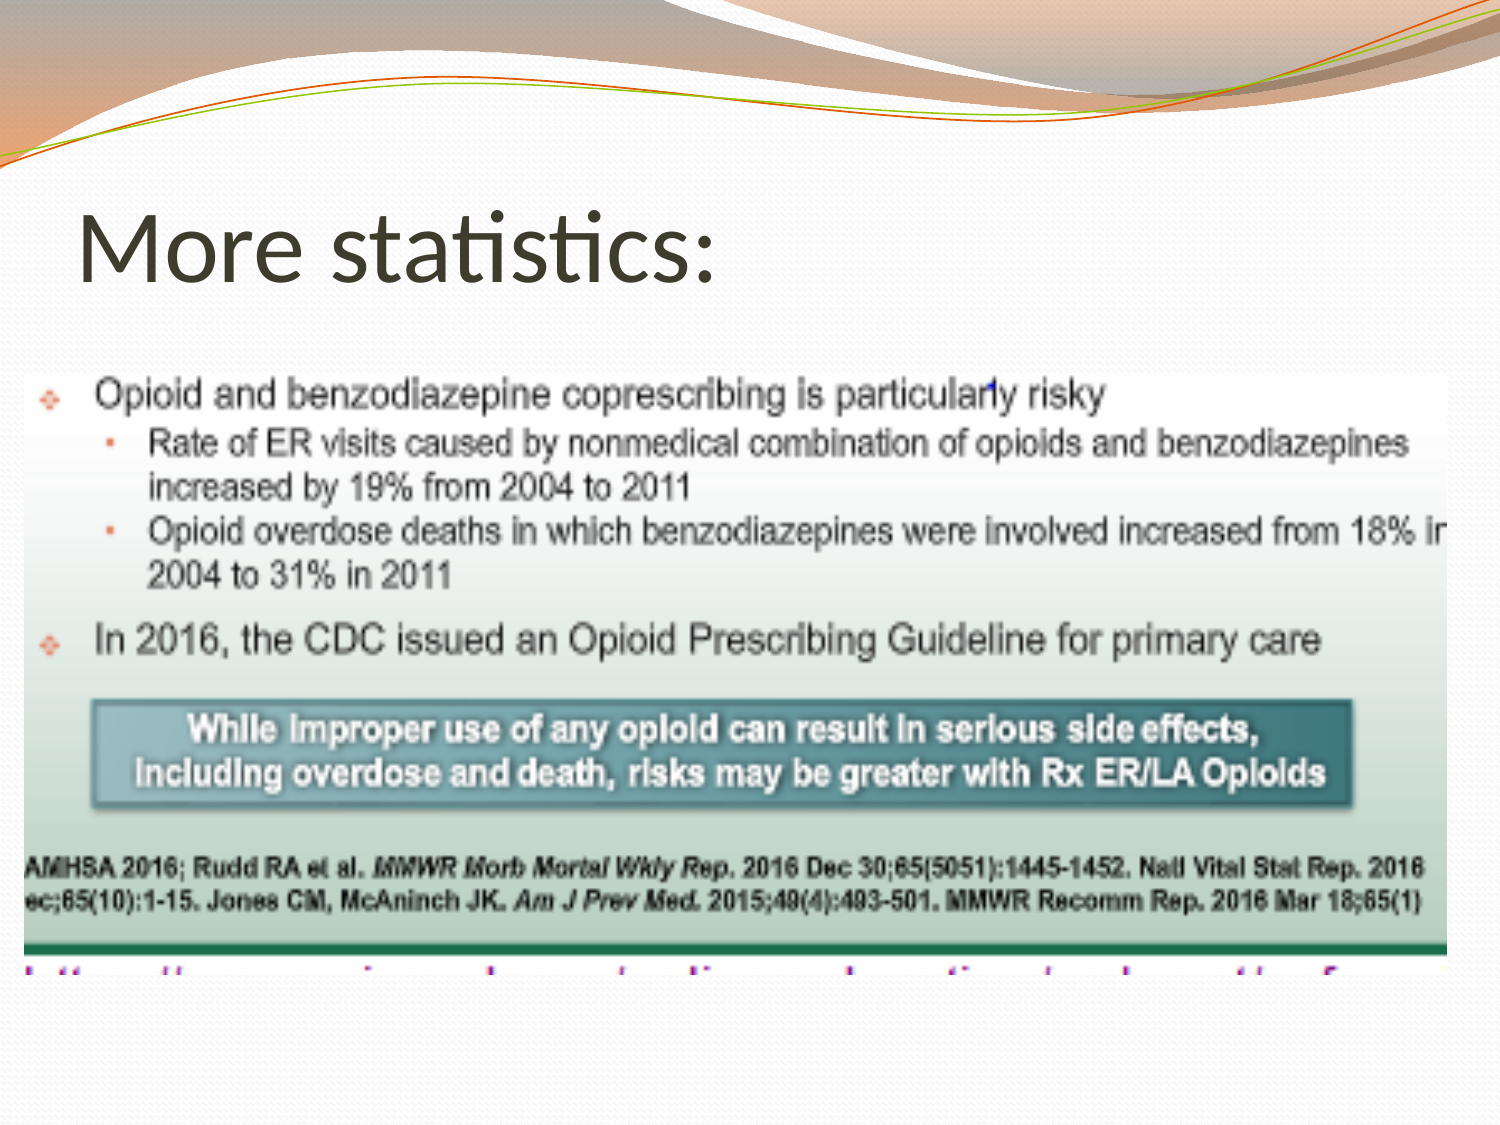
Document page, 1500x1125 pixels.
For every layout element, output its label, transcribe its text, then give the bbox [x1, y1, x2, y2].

title More statistics: [75, 115, 1425, 303]
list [24, 374, 1448, 976]
